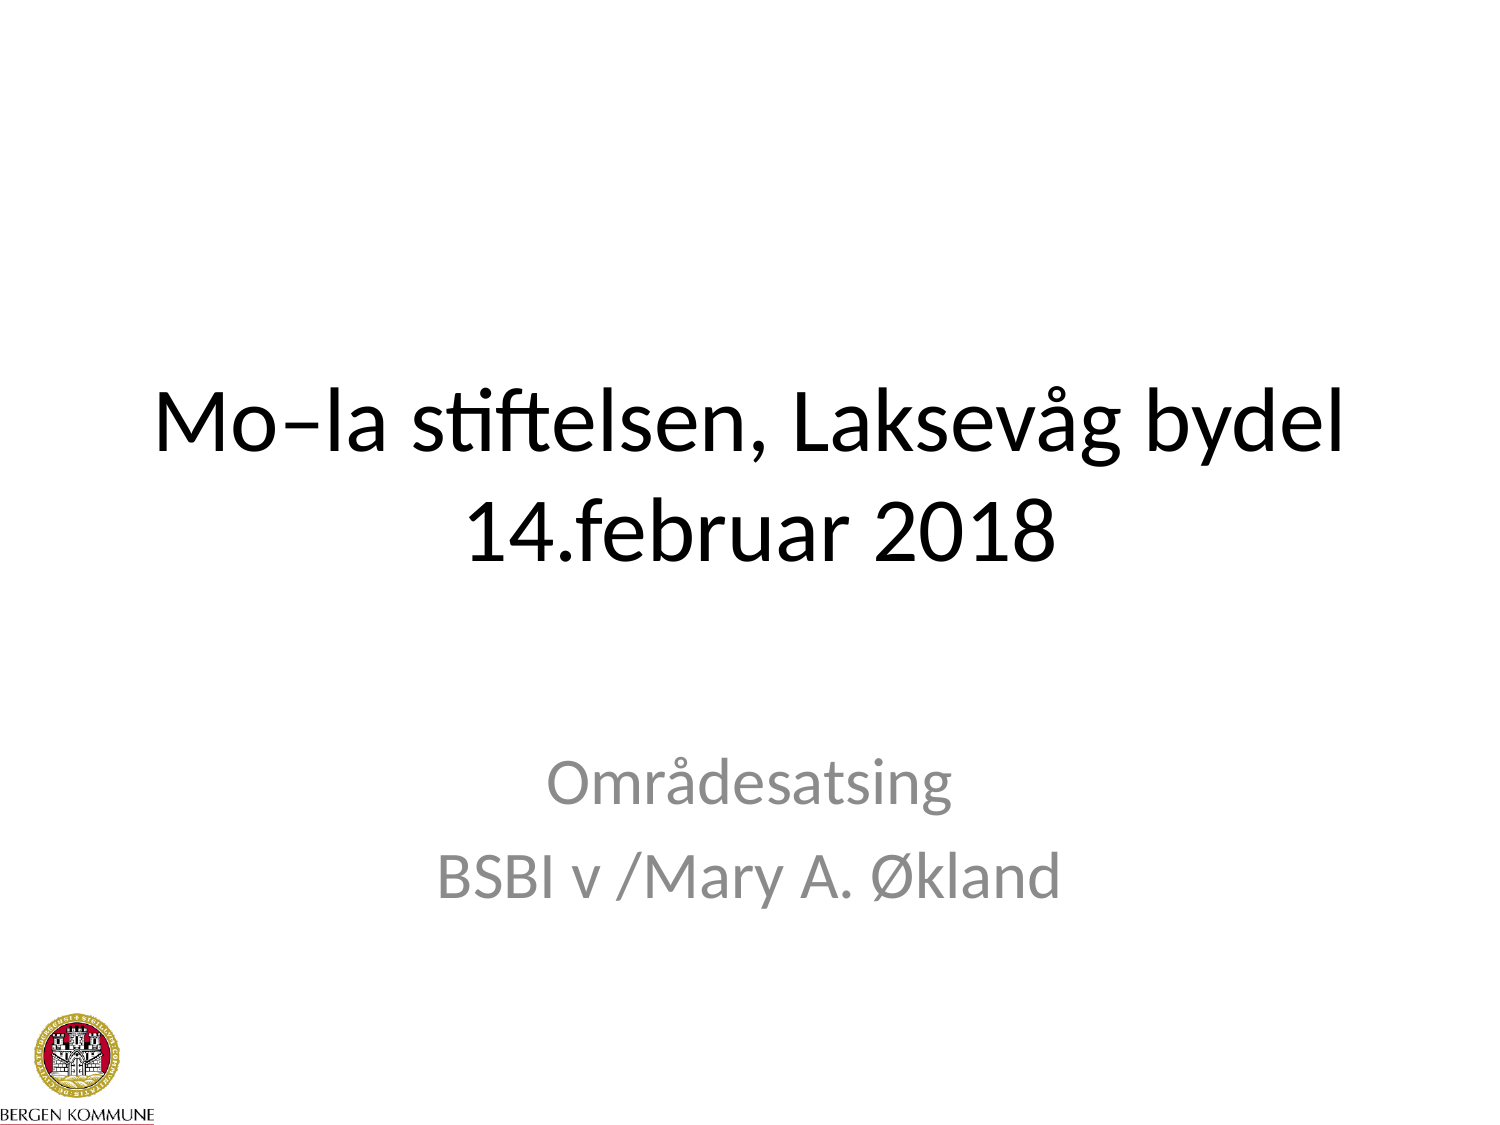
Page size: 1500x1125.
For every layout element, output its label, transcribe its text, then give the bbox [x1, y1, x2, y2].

title Mo–la stiftelsen, Laksevåg bydel 14.februar 2018 [112, 349, 1388, 591]
picture [0, 1012, 154, 1125]
subtitle Områdesatsing BSBI v /Mary A. Økland [225, 637, 1275, 925]
